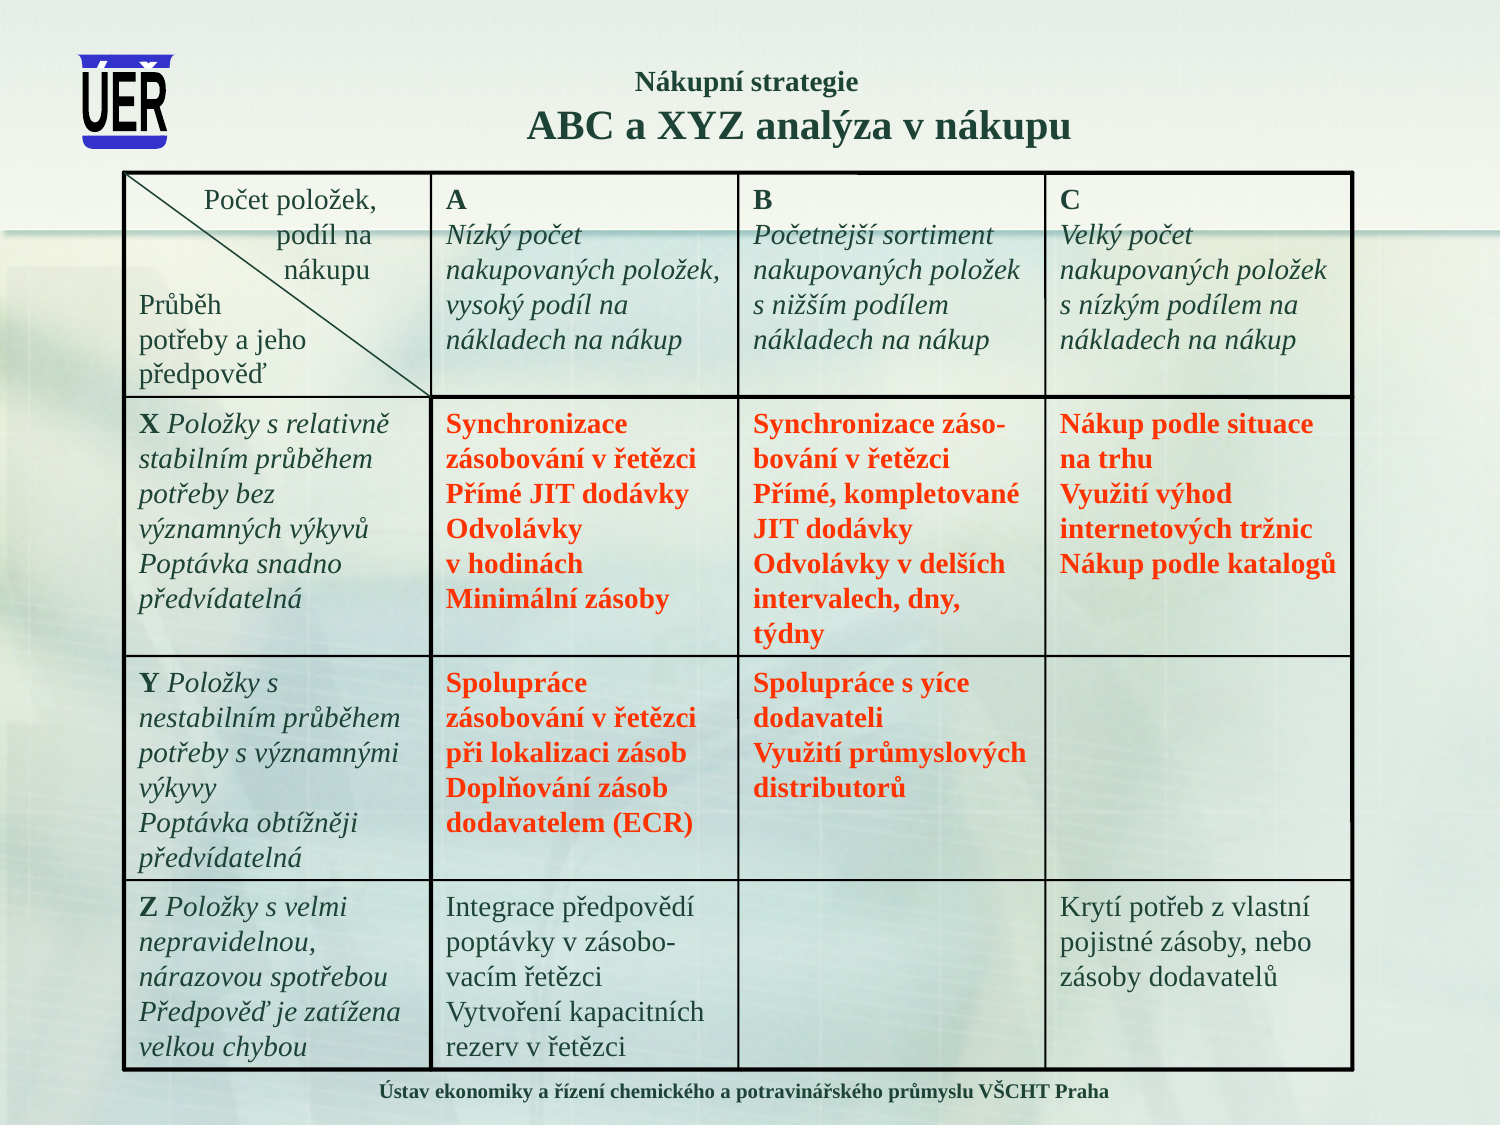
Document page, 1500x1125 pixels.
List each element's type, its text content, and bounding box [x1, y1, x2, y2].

text_box Krytí potřeb z vlastní pojistné zásoby, nebo zásoby dodavatelů [1046, 881, 1352, 1069]
text_box Z Položky s velmi nepravidelnou, nárazovou spotřebou Předpověď je zatížena velkou chybou [125, 881, 431, 1069]
picture [0, 0, 1500, 1125]
text_box Synchronizace zásobování v řetězci Přímé JIT dodávky Odvolávky v hodinách Minimální zásoby [431, 397, 738, 656]
text_box Počet položek, podíl na nákupu Průběh potřeby a jeho předpověď [124, 173, 431, 396]
text_box Spolupráce s yíce dodavateli Využití průmyslových distributorů [739, 657, 1045, 880]
text_box Nákupní strategie [620, 54, 999, 90]
text_box Y Položky s nestabilním průběhem potřeby s významnými výkyvy Poptávka obtížněji předvídatelná [123, 656, 431, 880]
text_box B Početnější sortiment nakupovaných položek s nižším podílem nákladech na nákup [739, 173, 1045, 396]
text_box C Velký počet nakupovaných položek s nízkým podílem na nákladech na nákup [1046, 173, 1352, 396]
text_box Integrace předpovědí poptávky v zásobo-vacím řetězci Vytvoření kapacitních rezerv v řetězci [432, 881, 738, 1069]
text_box X Položky s relativně stabilním průběhem potřeby bez významných výkyvů Poptávka snadno předvídatelná [124, 397, 431, 655]
text_box Nákup podle situace na trhu Využití výhod internetových tržnic Nákup podle katalogů [1046, 397, 1352, 656]
text_box [1046, 657, 1352, 880]
text_box ABC a XYZ analýza v nákupu [489, 90, 1087, 172]
text_box [739, 881, 1045, 1069]
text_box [76, 54, 176, 150]
text_box Spolupráce zásobování v řetězci při lokalizaci zásob Doplňování zásob dodavatelem (ECR) [432, 656, 738, 880]
text_box Synchronizace záso-bování v řetězci Přímé, kompletované JIT dodávky Odvolávky v delších intervalech, dny, týdny [739, 397, 1045, 656]
text_box Ústav ekonomiky a řízení chemického a potravinářského průmyslu VŠCHT Praha [123, 1070, 1365, 1111]
text_box A Nízký počet nakupovaných položek, vysoký podíl na nákladech na nákup [431, 173, 738, 396]
